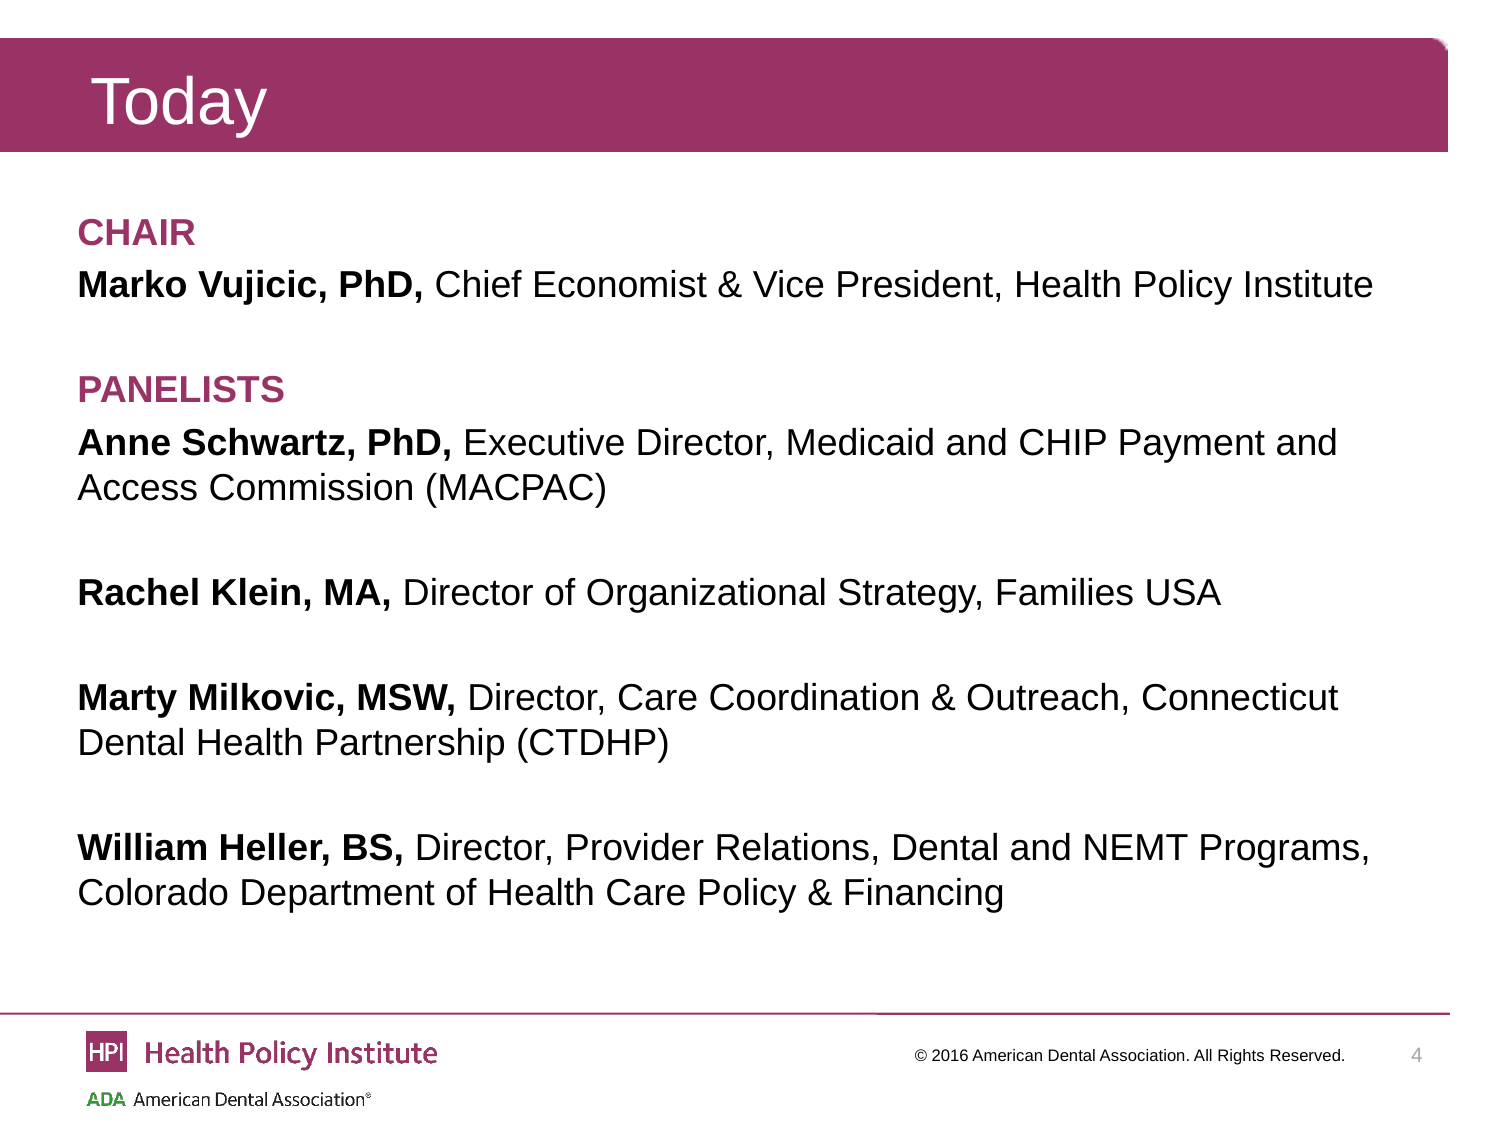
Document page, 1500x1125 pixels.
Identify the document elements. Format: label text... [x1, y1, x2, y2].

title Today [75, 45, 1425, 150]
picture [0, 38, 1448, 152]
picture [86, 1031, 437, 1106]
list CHAIR Marko Vujicic, PhD, Chief Economist & Vice President, Health Policy Institute PANELISTS Anne Schwartz, PhD, Executive Director, Medicaid and CHIP Payment and Access Commission (MACPAC) Rachel Klein, MA, Director of Organizational Strategy, Families USA Marty Milkovic, MSW, Director, Care Coordination & Outreach, Connecticut Dental Health Partnership (CTDHP) William Heller, BS, Director, Provider Relations, Dental and NEMT Programs, Colorado Department of Health Care Policy & Financing [62, 200, 1413, 943]
